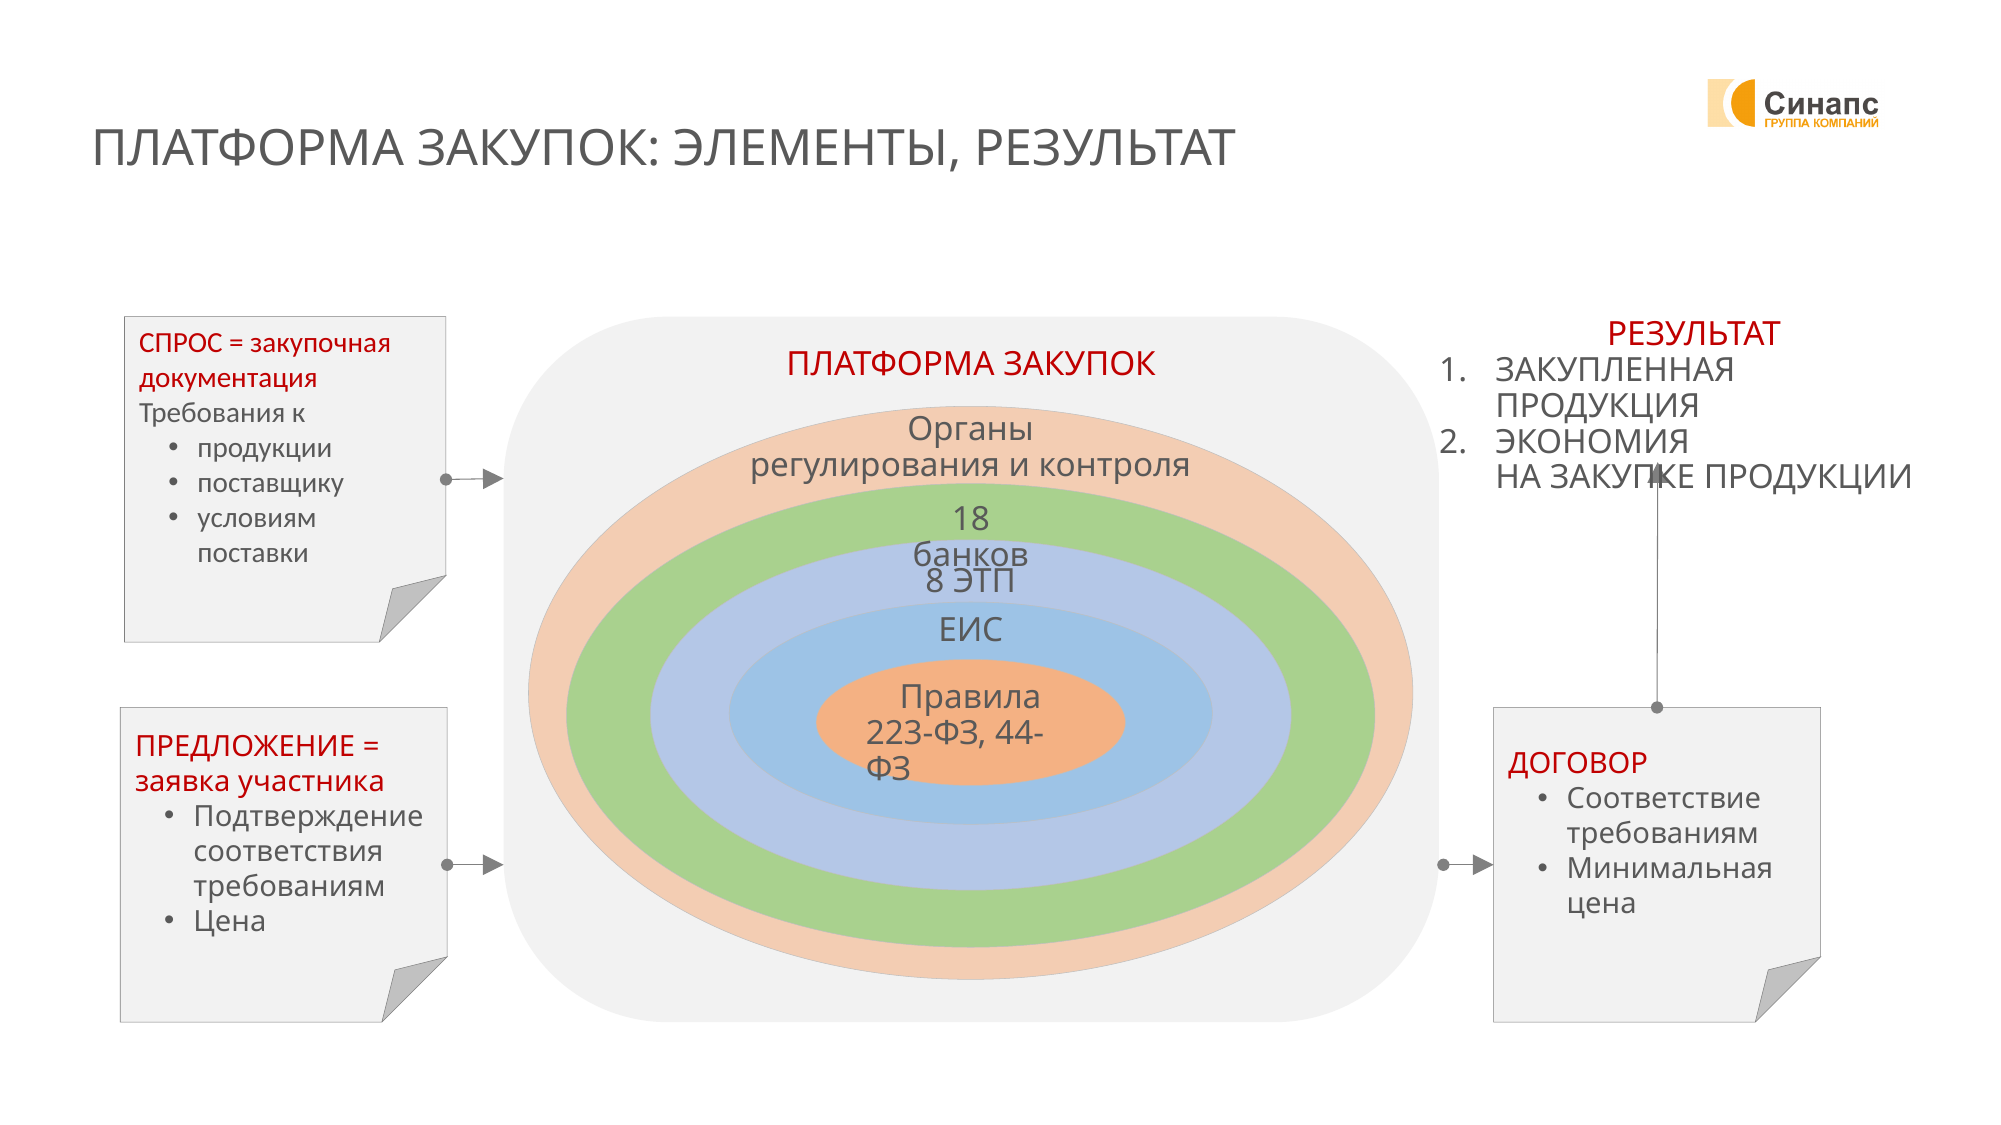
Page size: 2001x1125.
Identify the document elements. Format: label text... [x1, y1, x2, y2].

picture [1707, 79, 1885, 130]
text_box Платформа закупок: элементы, результат [76, 64, 1428, 235]
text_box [120, 316, 1821, 1023]
text_box Результат Закупленная продукция Экономия на закупке продукции [1821, 316, 1950, 497]
